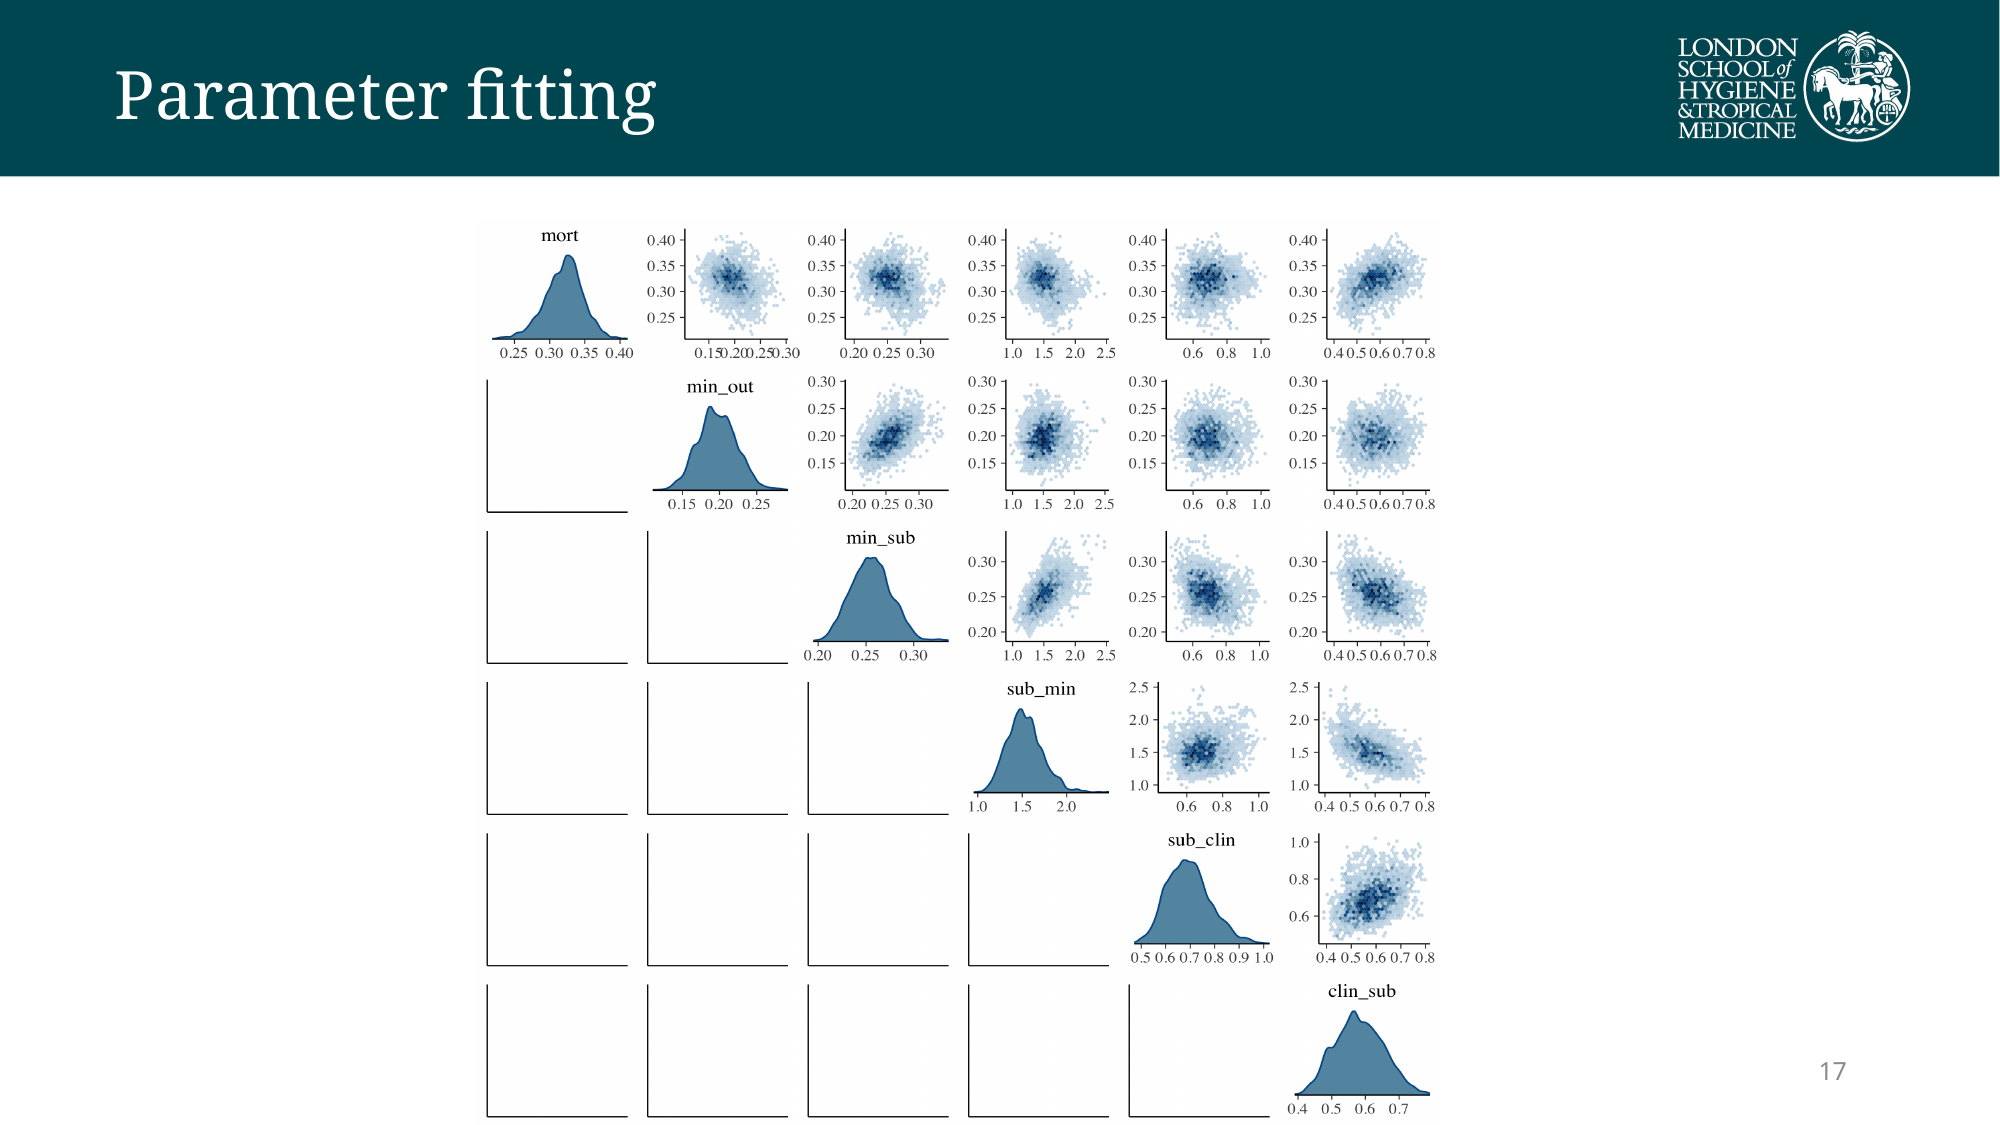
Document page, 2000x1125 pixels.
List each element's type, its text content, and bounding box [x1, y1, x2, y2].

title Parameter fitting [99, 45, 1656, 148]
slide_number 16 [1444, 1042, 1862, 1103]
picture [0, 0, 2000, 1125]
